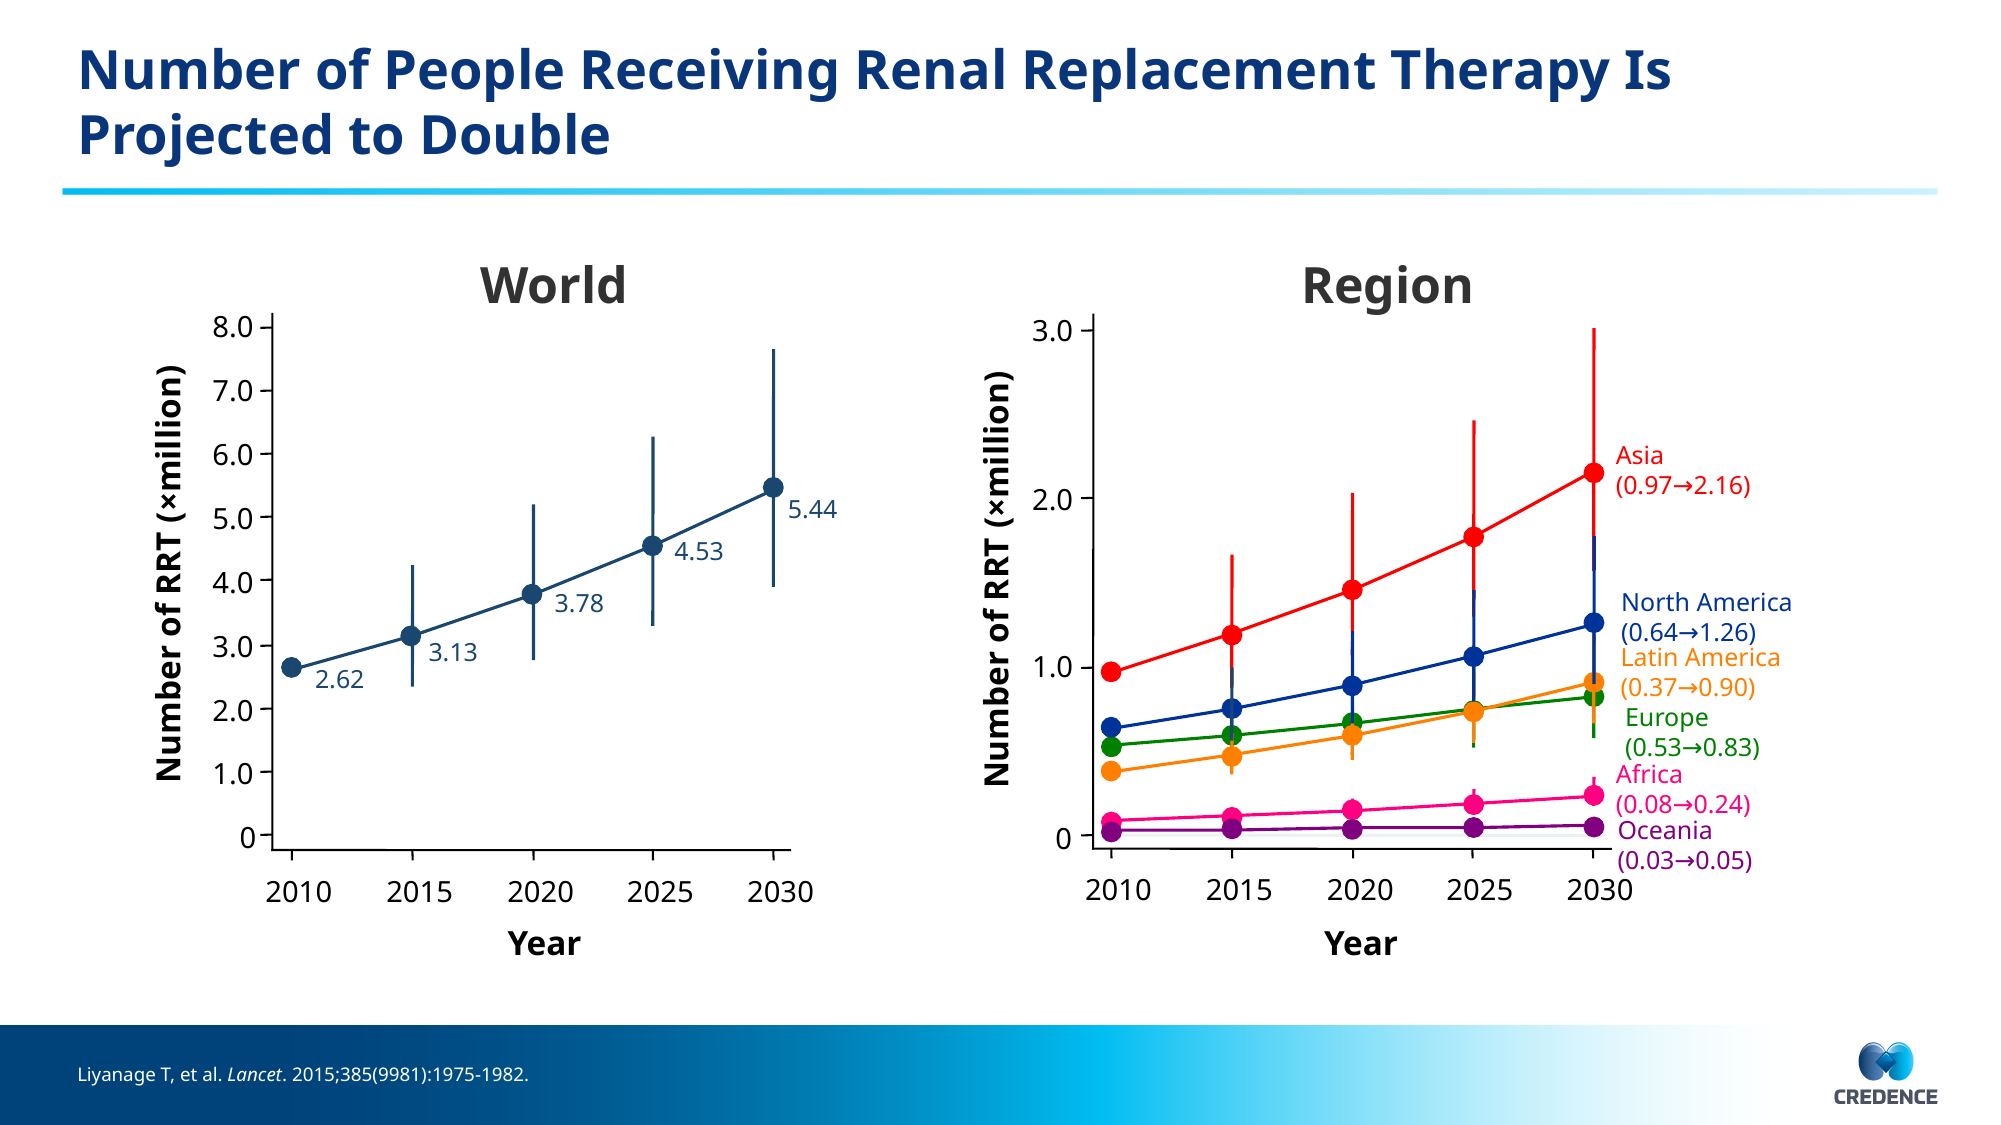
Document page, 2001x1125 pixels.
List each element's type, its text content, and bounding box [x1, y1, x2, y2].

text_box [146, 252, 857, 963]
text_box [974, 252, 1851, 963]
picture [0, 0, 2000, 1125]
text_box Liyanage T, et al. Lancet. 2015;385(9981):1975-1982. [62, 1055, 638, 1093]
title Number of People Receiving Renal Replacement Therapy Is Projected to Double [62, 26, 1938, 174]
